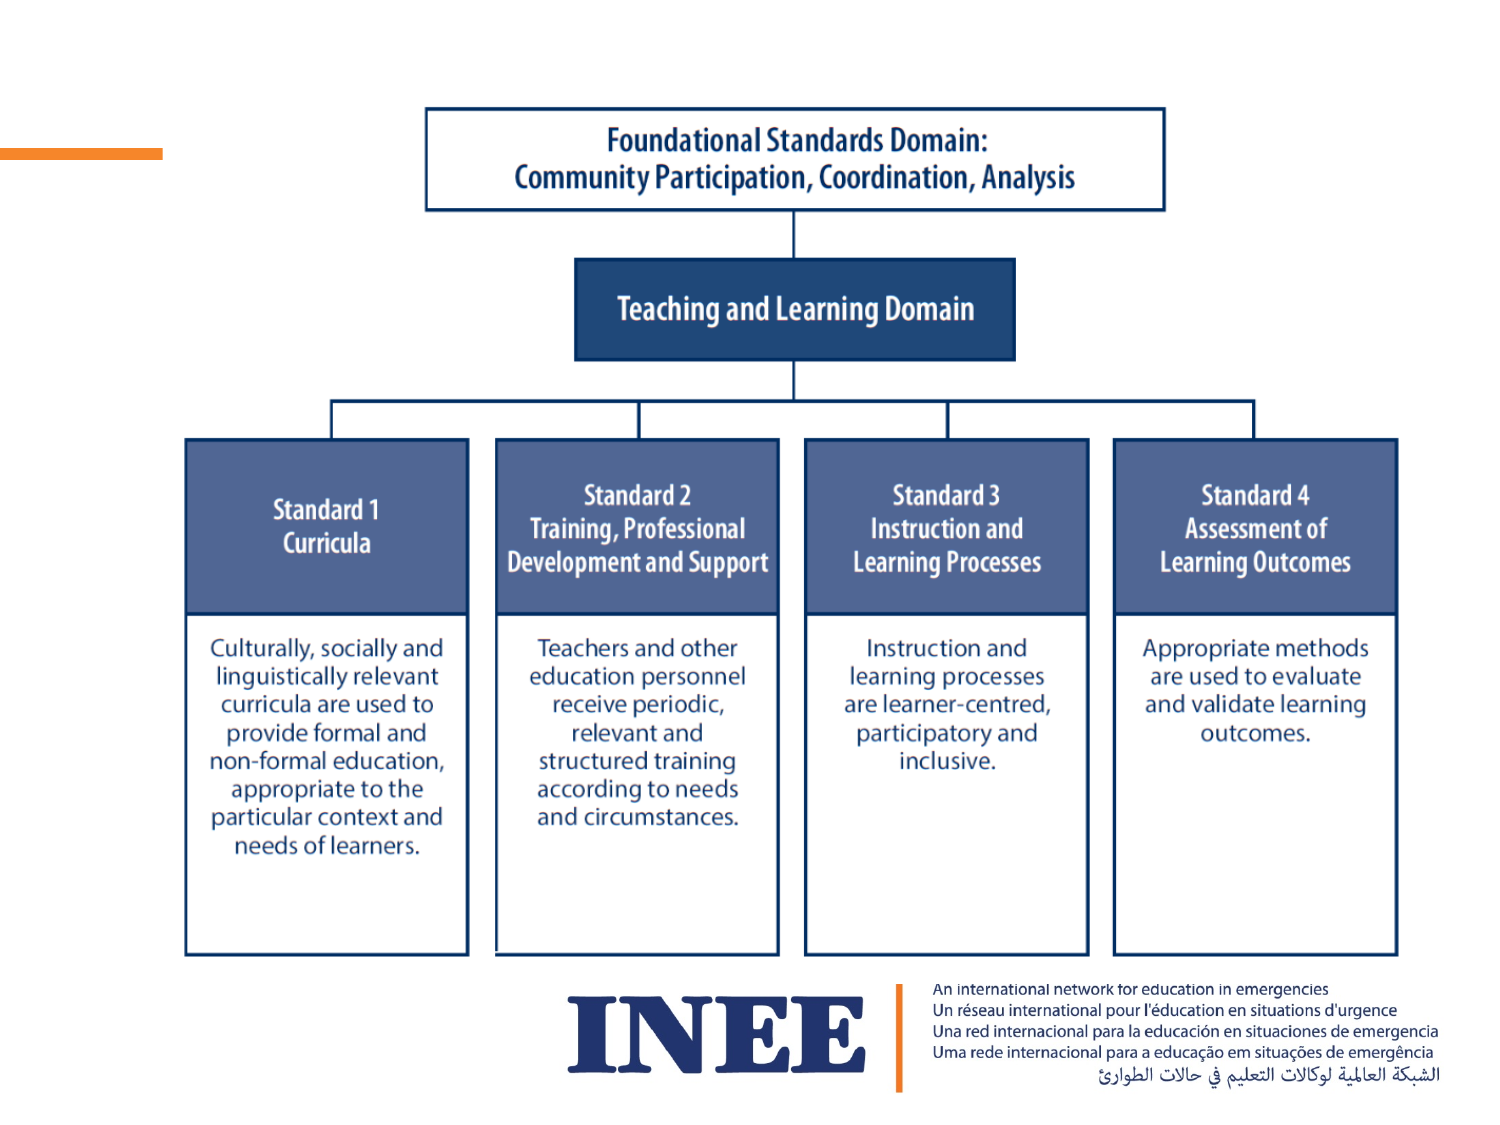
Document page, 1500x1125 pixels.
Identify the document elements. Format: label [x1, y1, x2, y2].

picture [326, 0, 1478, 1125]
